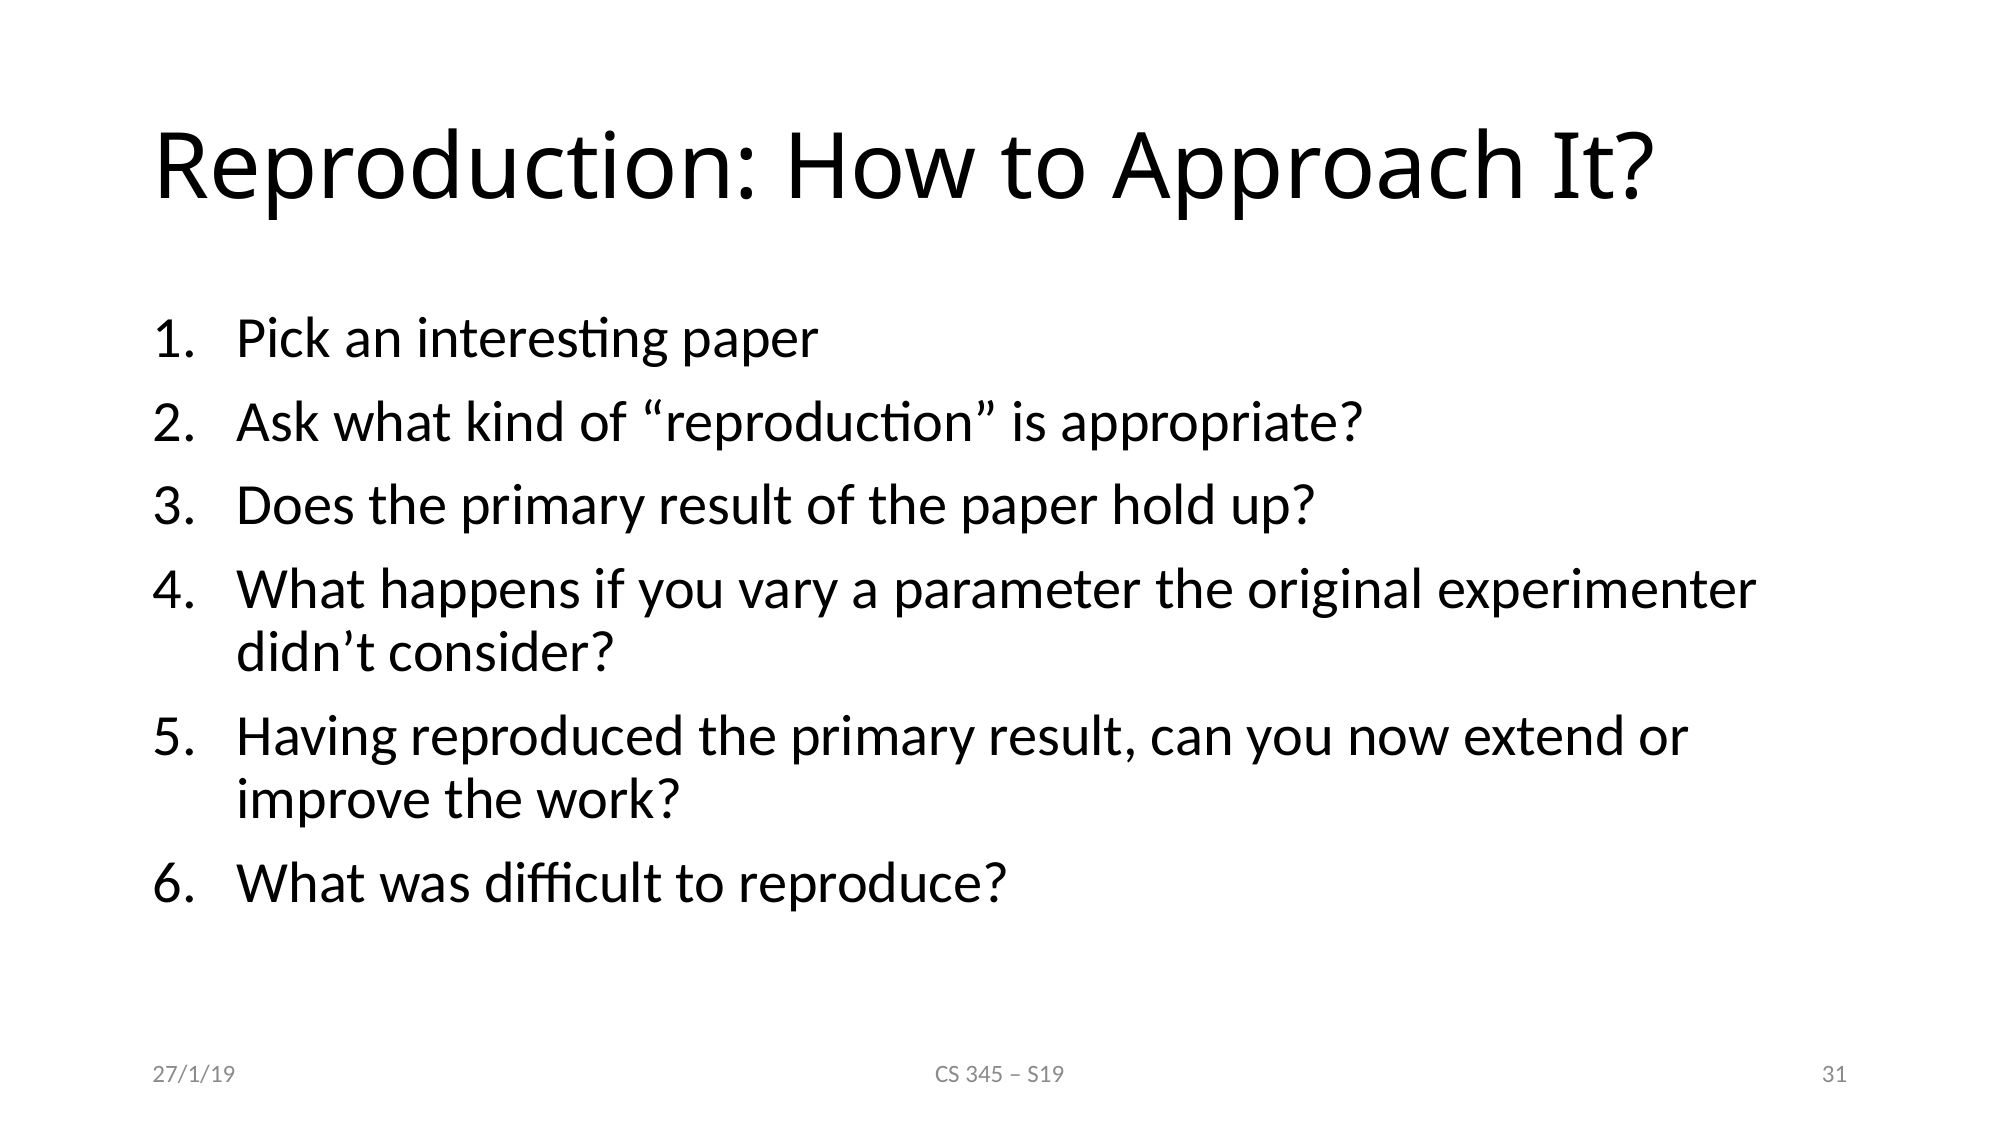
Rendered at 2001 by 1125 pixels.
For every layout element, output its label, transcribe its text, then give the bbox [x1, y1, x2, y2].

slide_number 31 [1412, 1042, 1863, 1103]
footer CS 345 – S19 [662, 1042, 1338, 1103]
title Reproduction: How to Approach It? [137, 59, 1863, 278]
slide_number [137, 1042, 588, 1103]
list Pick an interesting paper Ask what kind of “reproduction” is appropriate? Does the primary result of the paper hold up? What happens if you vary a parameter the original experimenter didn’t consider? Having reproduced the primary result, can you now extend or improve the work? What was difficult to reproduce? [137, 299, 1863, 1014]
